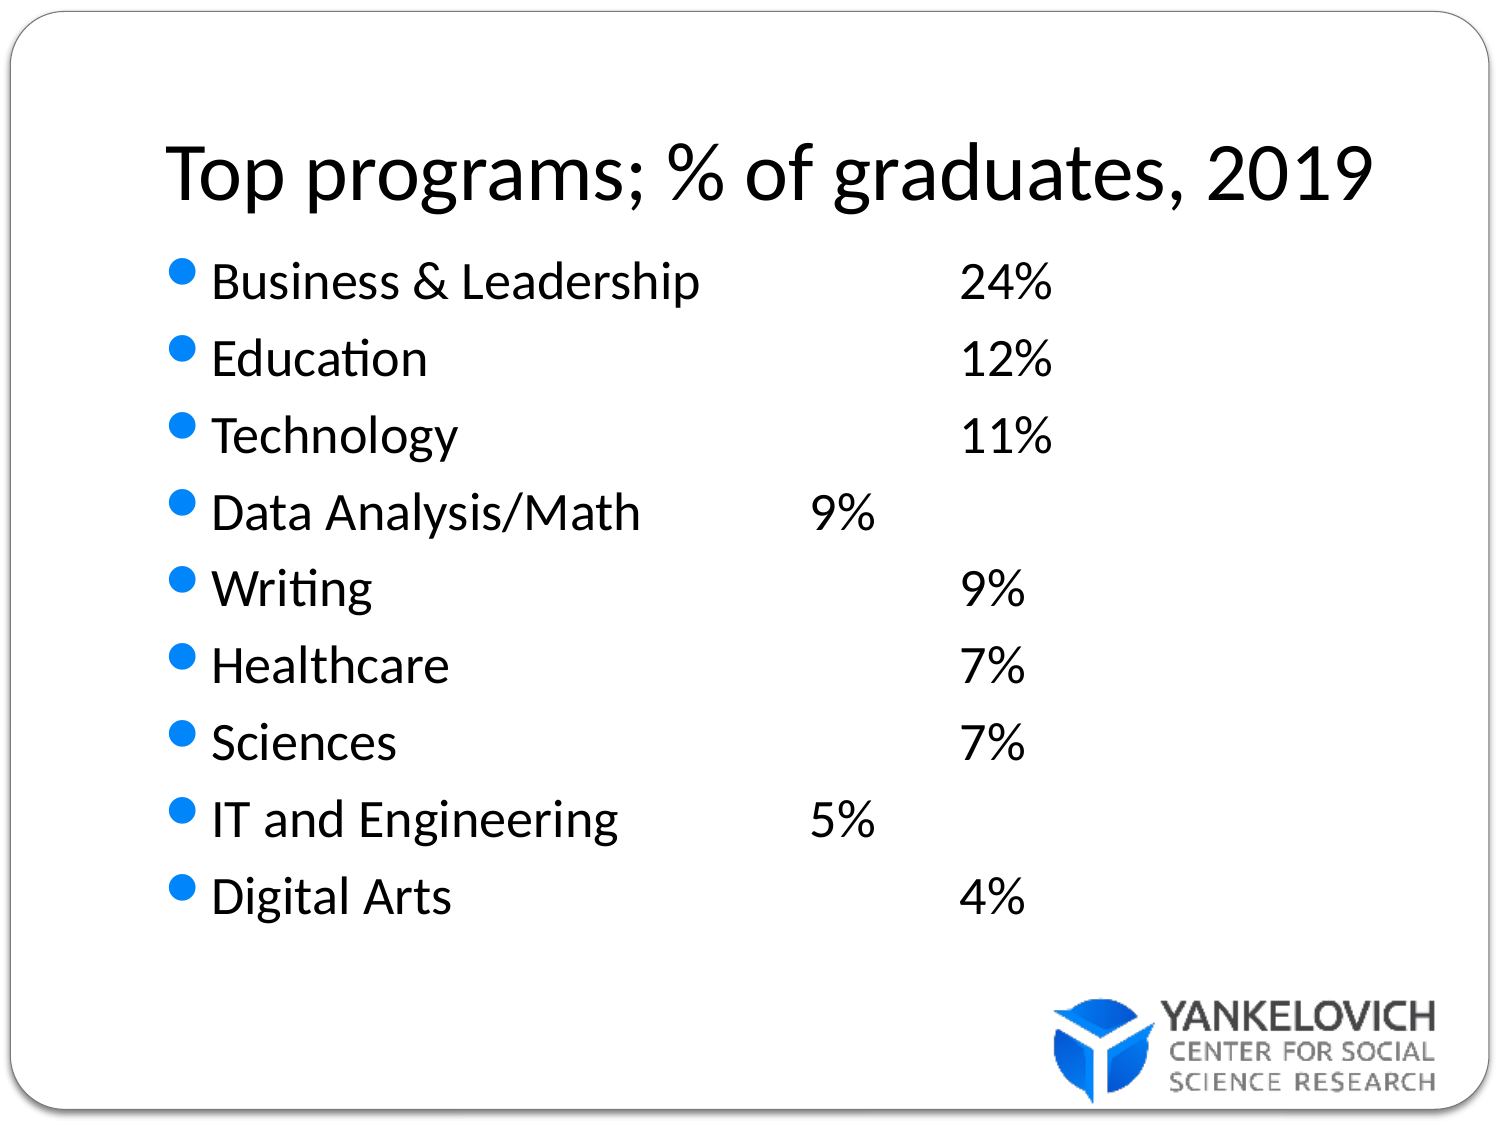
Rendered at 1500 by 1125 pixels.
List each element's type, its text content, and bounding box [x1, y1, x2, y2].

title Top programs; % of graduates, 2019 [150, 45, 1425, 233]
list Business & Leadership 24% Education 12% Technology 11% Data Analysis/Math 9% Writing 9% Healthcare 7% Sciences 7% IT and Engineering 5% Digital Arts 4% [150, 237, 1425, 988]
picture [1034, 976, 1458, 1116]
